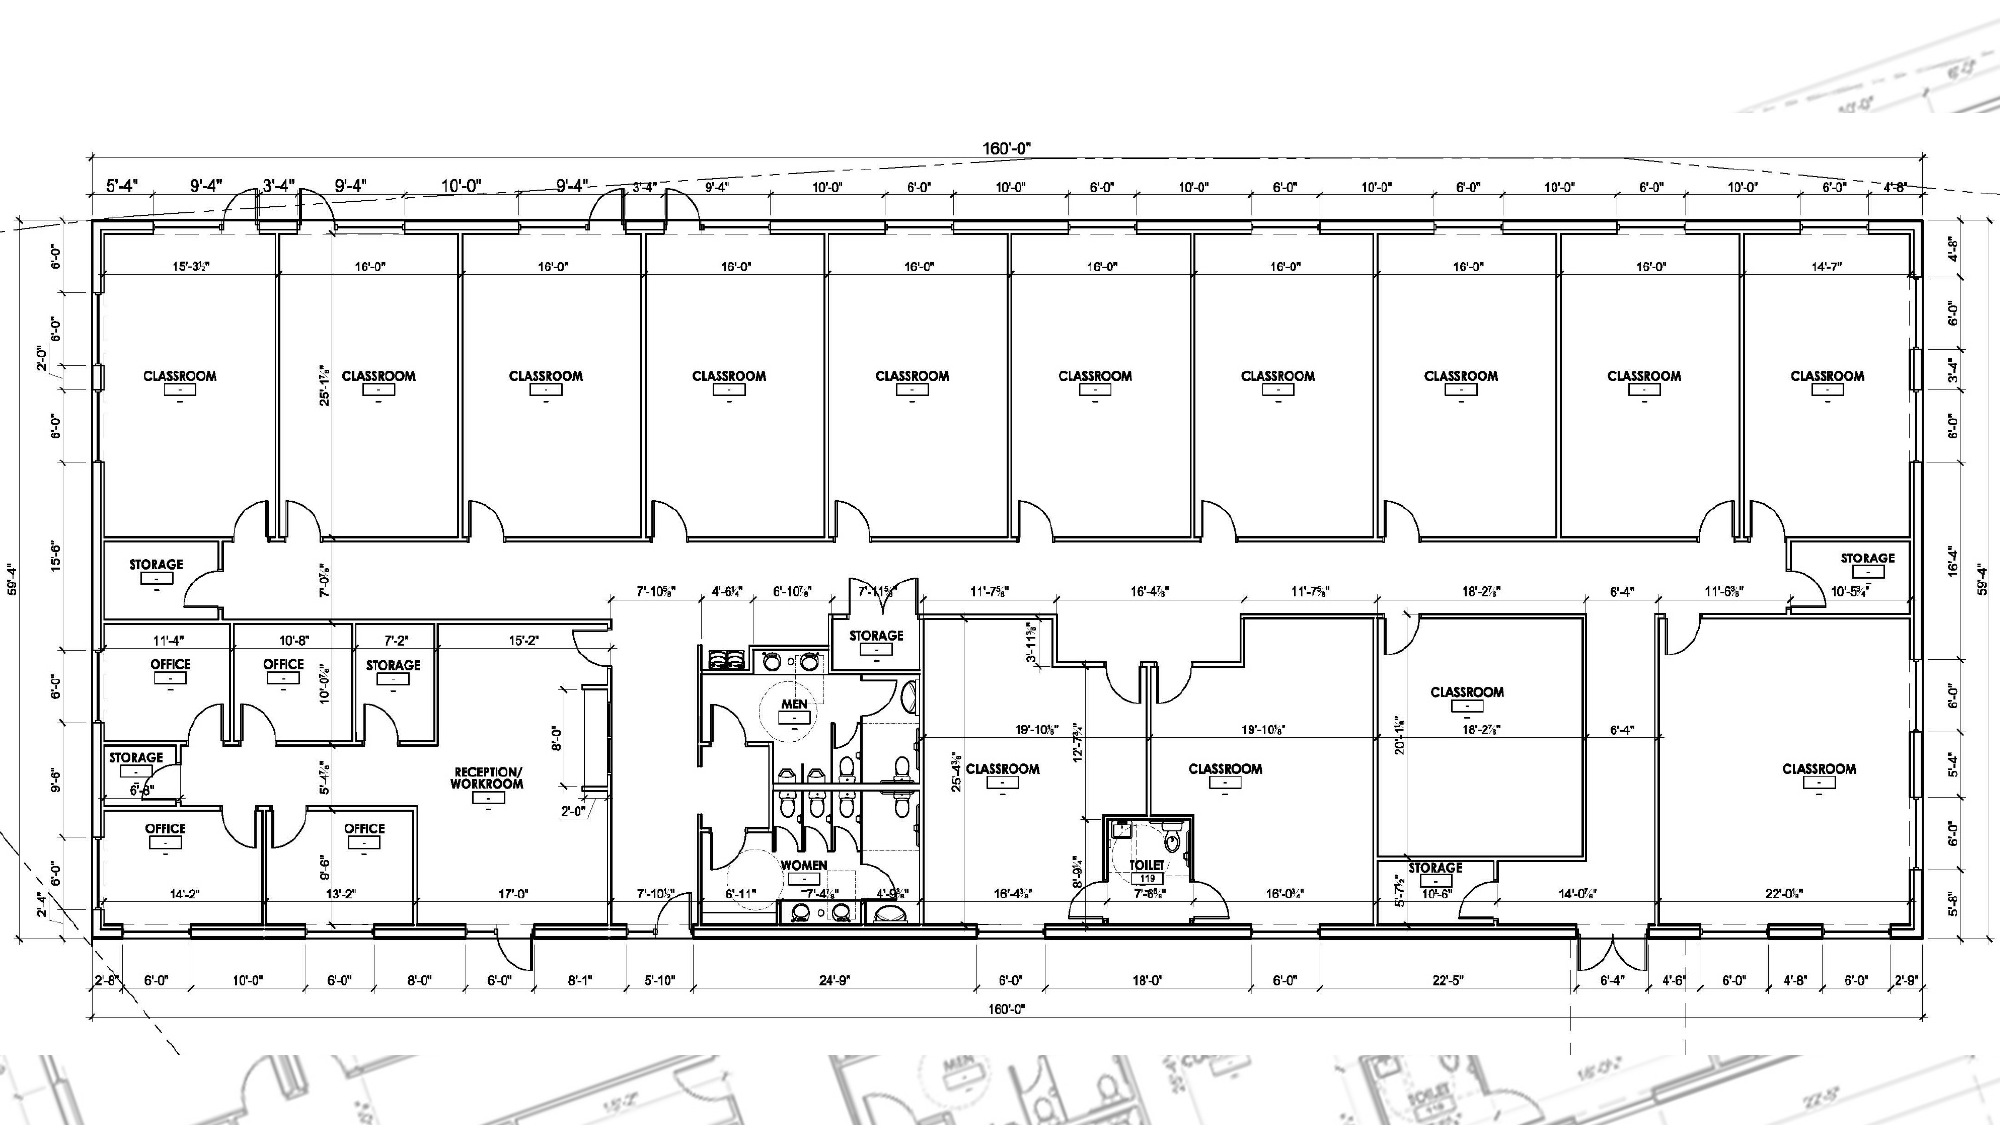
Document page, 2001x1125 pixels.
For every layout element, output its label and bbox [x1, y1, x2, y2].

picture [0, 113, 2000, 1055]
